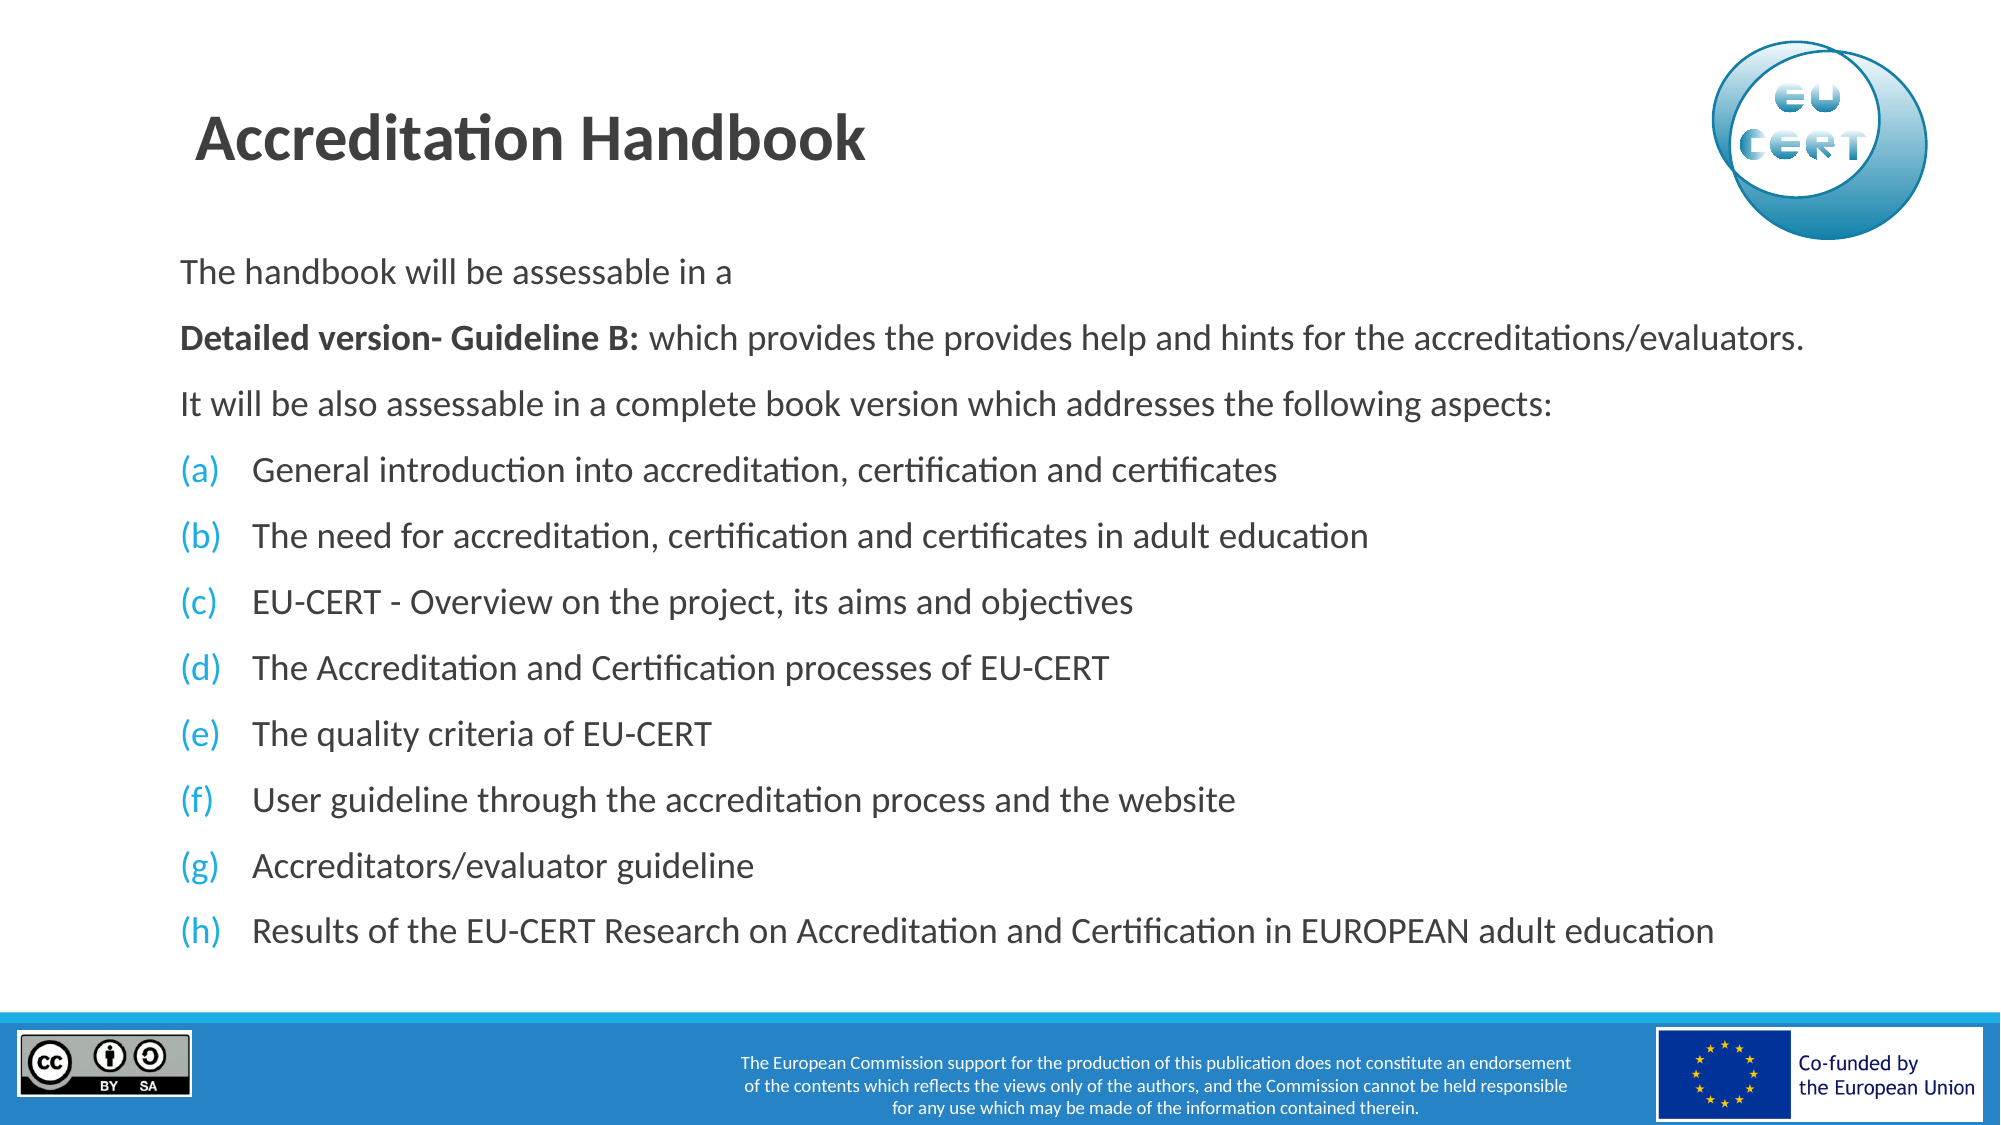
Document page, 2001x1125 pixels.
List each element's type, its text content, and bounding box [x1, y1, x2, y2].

list The handbook will be assessable in a Detailed version- Guideline B: which provides the provides help and hints for the accreditations/evaluators. It will be also assessable in a complete book version which addresses the following aspects: General introduction into accreditation, certification and certificates The need for accreditation, certification and certificates in adult education EU-CERT - Overview on the project, its aims and objectives The Accreditation and Certification processes of EU-CERT The quality criteria of EU-CERT User guideline through the accreditation process and the website Accreditators/evaluator guideline Results of the EU-CERT Research on Accreditation and Certification in EUROPEAN adult education [180, 244, 1830, 963]
title Accreditation Handbook [180, 47, 1830, 183]
picture [1656, 1027, 1983, 1122]
picture [17, 1030, 192, 1097]
